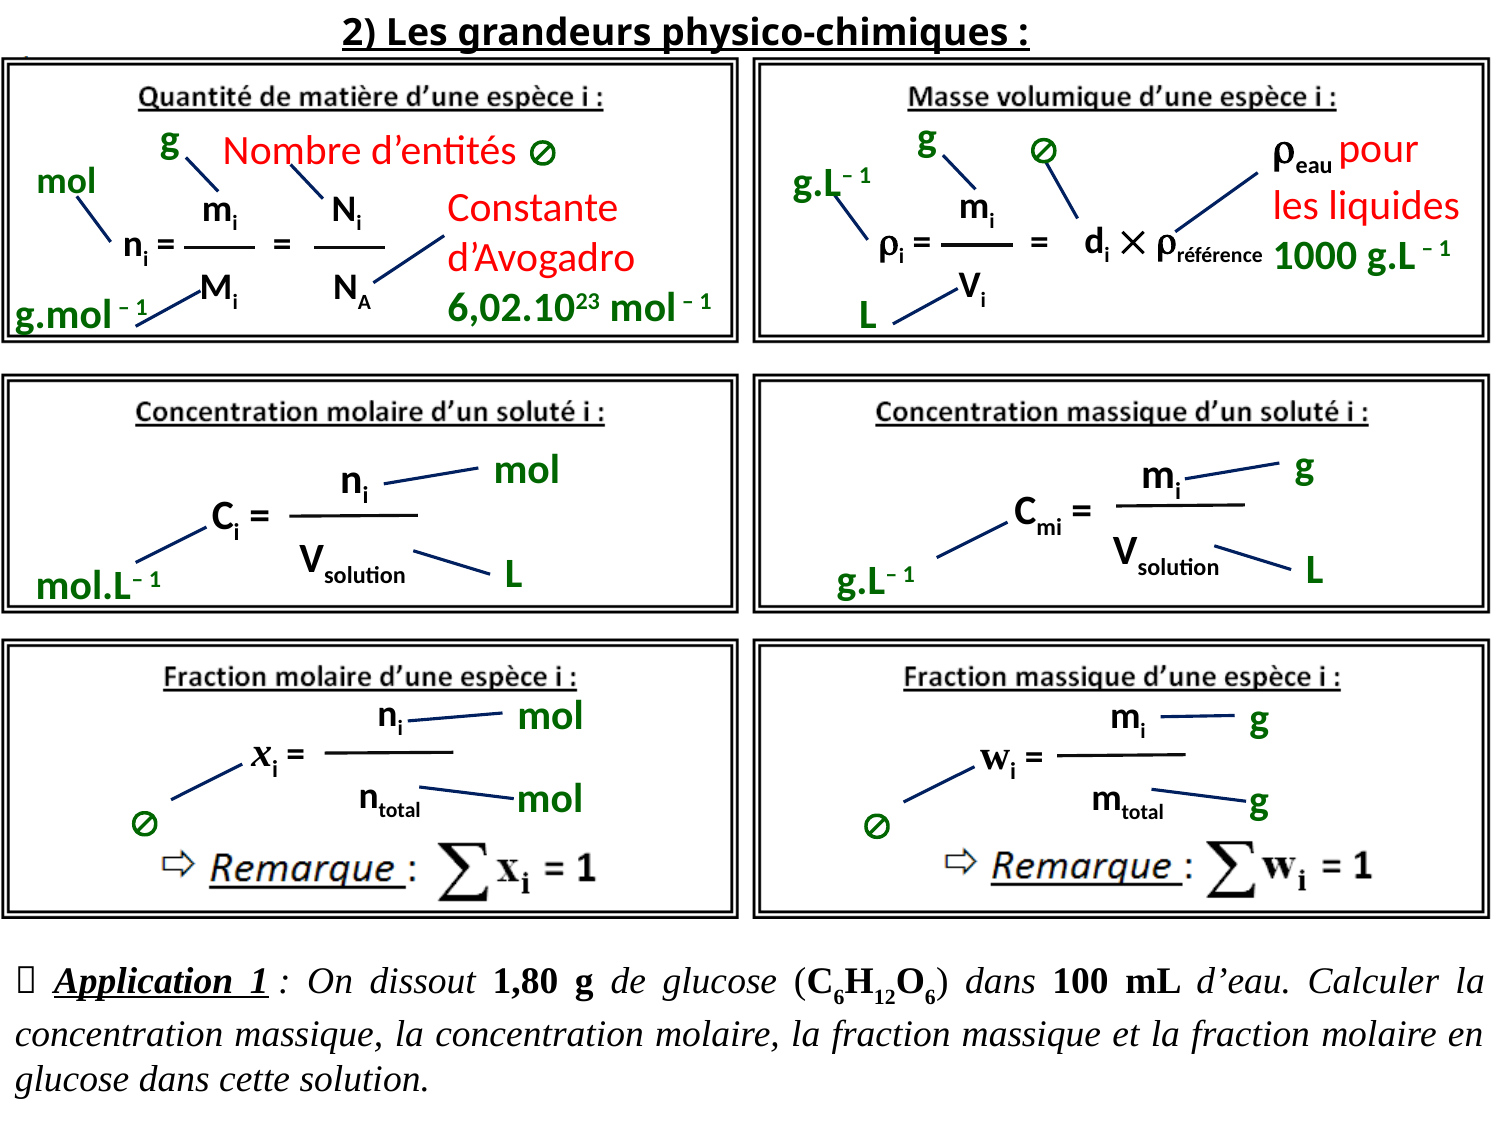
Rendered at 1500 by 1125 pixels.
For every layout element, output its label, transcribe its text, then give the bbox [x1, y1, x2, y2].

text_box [936, 521, 1008, 558]
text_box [185, 157, 219, 192]
picture [0, 56, 1494, 919]
text_box 2) Les grandeurs physico-chimiques : [327, 0, 1045, 53]
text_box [1163, 713, 1235, 717]
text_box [833, 193, 868, 240]
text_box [170, 763, 243, 800]
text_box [135, 526, 207, 563]
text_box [1184, 462, 1280, 480]
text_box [892, 288, 958, 325]
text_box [135, 290, 201, 327]
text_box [413, 550, 491, 575]
text_box  Application 1 : On dissout 1,80 g de glucose (C6H12O6) dans 100 mL d’eau. Calculer la concentration massique, la concentration molaire, la fraction massique et la fraction molaire en glucose dans cette solution. [0, 948, 1500, 1107]
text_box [942, 154, 976, 190]
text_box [290, 164, 324, 199]
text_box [1151, 789, 1247, 802]
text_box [903, 766, 975, 803]
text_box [1214, 545, 1292, 570]
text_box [76, 196, 111, 243]
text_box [1045, 160, 1078, 219]
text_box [419, 786, 515, 799]
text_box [373, 235, 445, 283]
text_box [383, 467, 479, 485]
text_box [407, 713, 503, 722]
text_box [1174, 172, 1258, 232]
